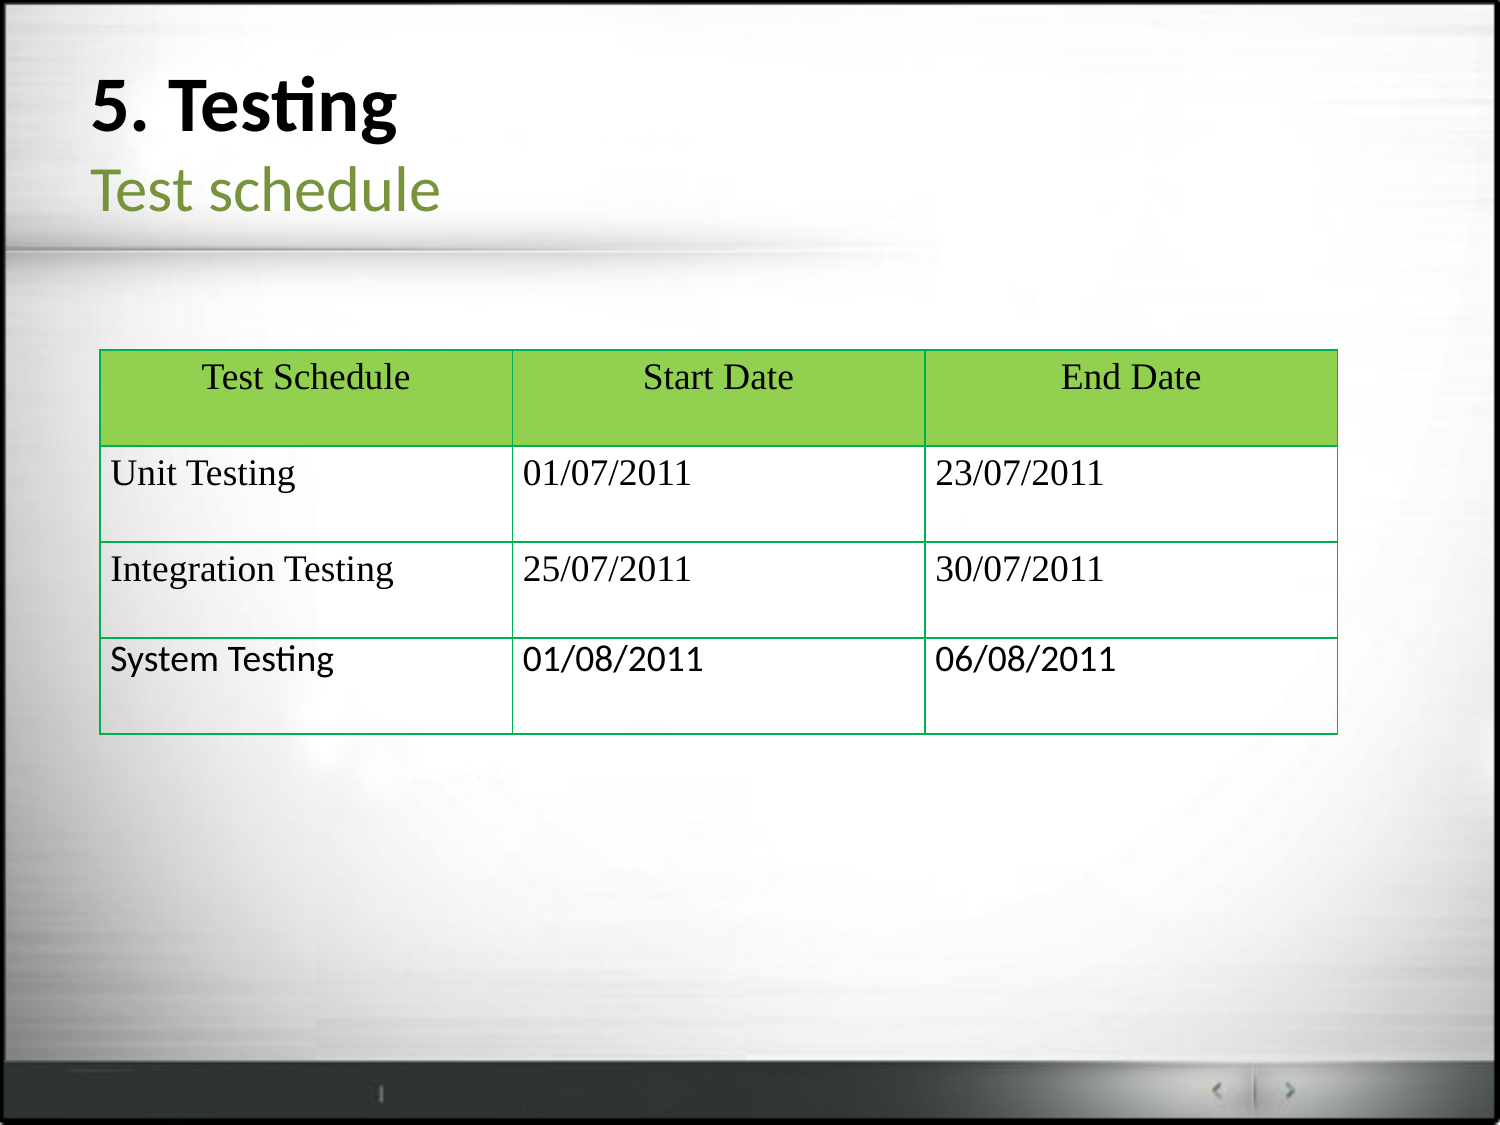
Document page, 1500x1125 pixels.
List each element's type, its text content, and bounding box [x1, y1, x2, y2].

picture [0, 0, 1500, 1125]
title 5. Testing Test schedule [75, 45, 1425, 233]
table_cell Integration Testing [101, 543, 512, 637]
table_cell 06/08/2011 [926, 639, 1337, 733]
table_cell 01/08/2011 [513, 639, 924, 733]
table_cell 01/07/2011 [513, 447, 924, 541]
table_cell 23/07/2011 [926, 447, 1337, 541]
table_header Test Schedule [101, 351, 512, 445]
table_cell System Testing [101, 639, 512, 733]
table_cell Unit Testing [101, 447, 512, 541]
table_cell 25/07/2011 [513, 543, 924, 637]
table_header Start Date [513, 351, 924, 445]
table_header End Date [926, 351, 1337, 445]
table_cell 30/07/2011 [926, 543, 1337, 637]
